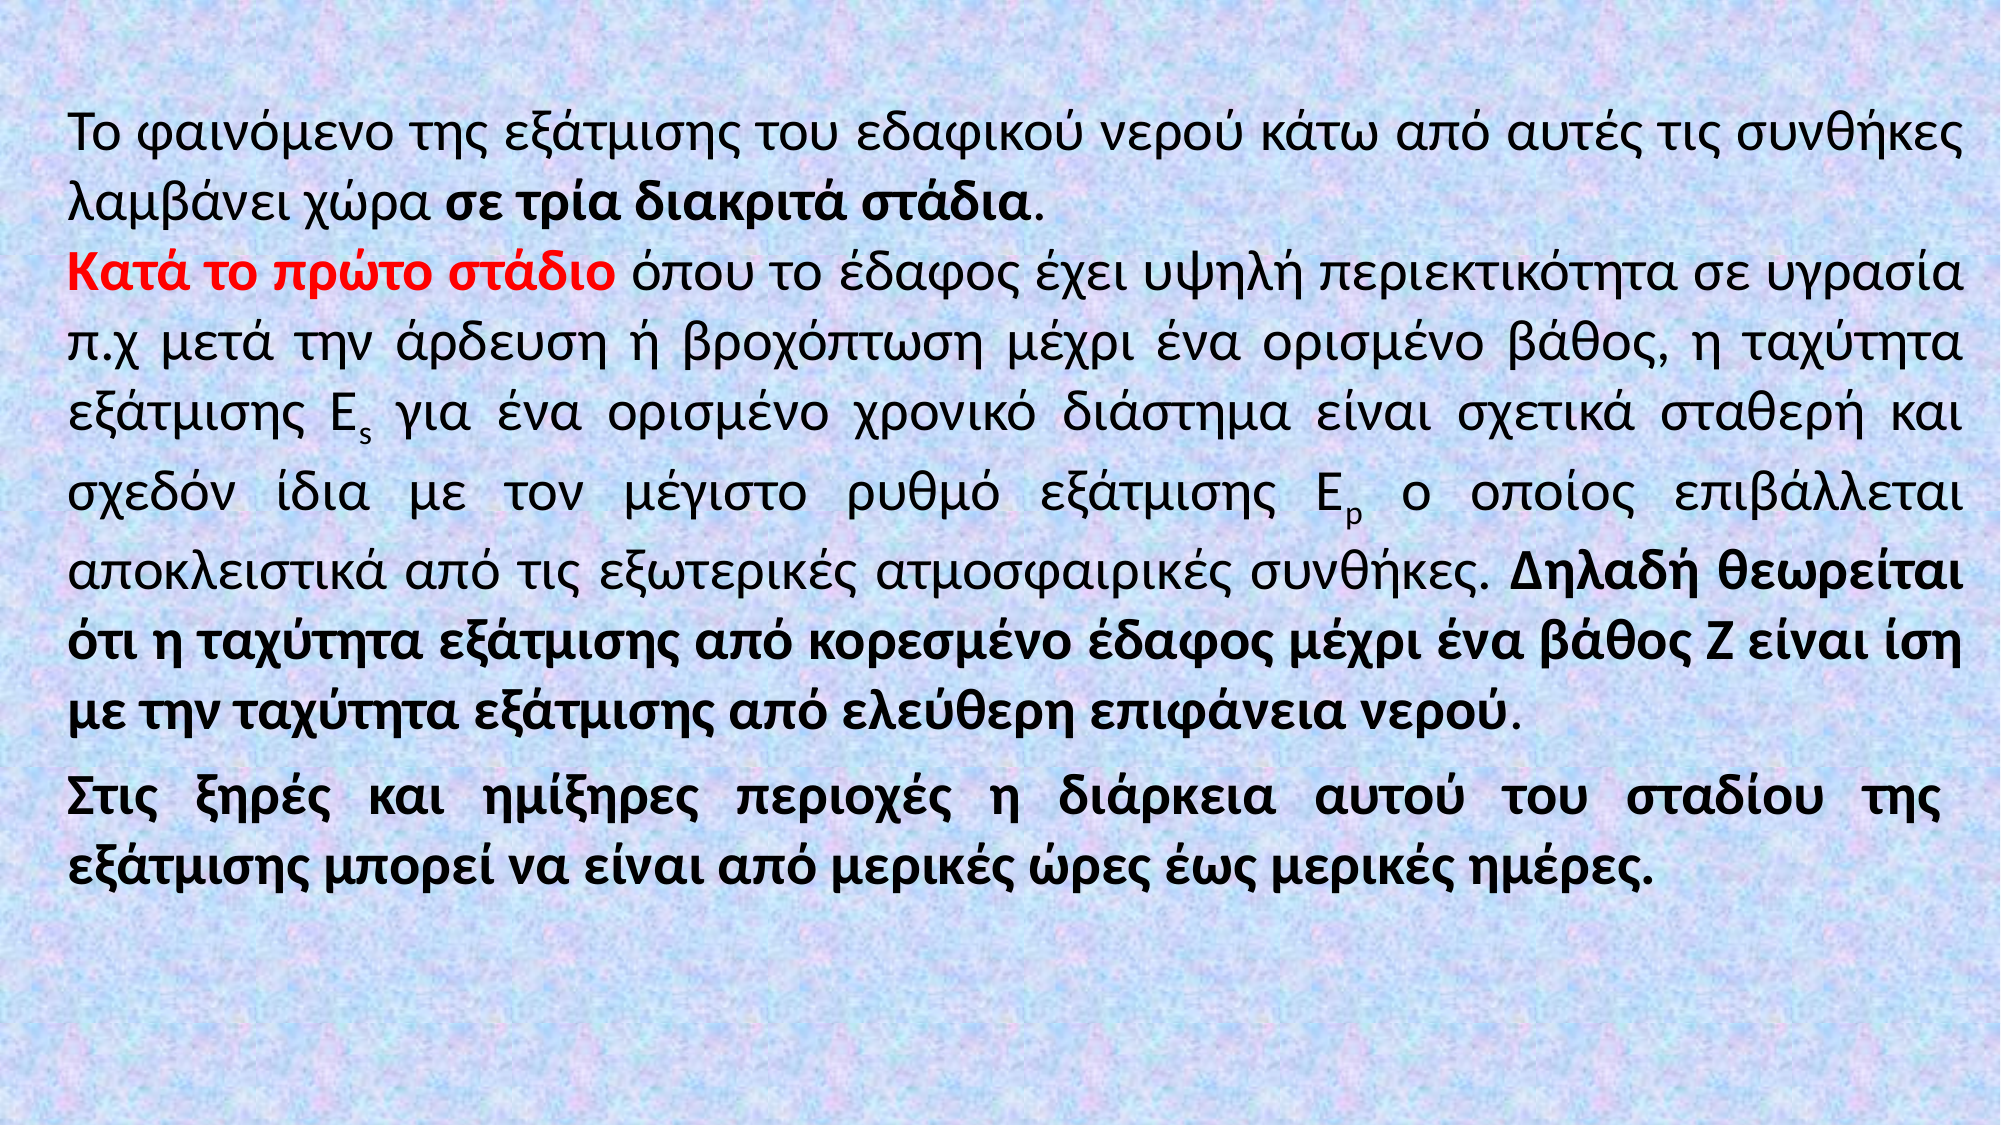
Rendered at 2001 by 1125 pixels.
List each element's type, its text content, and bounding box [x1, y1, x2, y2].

picture [0, 0, 2001, 1125]
text_box Το φαινόμενο της εξάτμισης του εδαφικού νερού κάτω από αυτές τις συνθήκες λαμβάνει χώρα σε τρία διακριτά στάδια. Κατά το πρώτο στάδιο όπου το έδαφος έχει υψηλή περιεκτικότητα σε υγρασία π.χ μετά την άρδευση ή βροχόπτωση μέχρι ένα ορισμένο βάθος, η ταχύτητα εξάτμισης Εs για ένα ορισμένο χρονικό διάστημα είναι σχετικά σταθερή και σχεδόν ίδια με τον μέγιστο ρυθμό εξάτμισης Εp ο οποίος επιβάλλεται αποκλειστικά από τις εξωτερικές ατμοσφαιρικές συνθήκες. Δηλαδή θεωρείται ότι η ταχύτητα εξάτμισης από κορεσμένο έδαφος μέχρι ένα βάθος Ζ είναι ίση με την ταχύτητα εξάτμισης από ελεύθερη επιφάνεια νερού. [53, 84, 1980, 749]
text_box Στις ξηρές και ημίξηρες περιοχές η διάρκεια αυτού του σταδίου της εξάτμισης μπορεί να είναι από μερικές ώρες έως μερικές ημέρες. [53, 748, 1958, 904]
